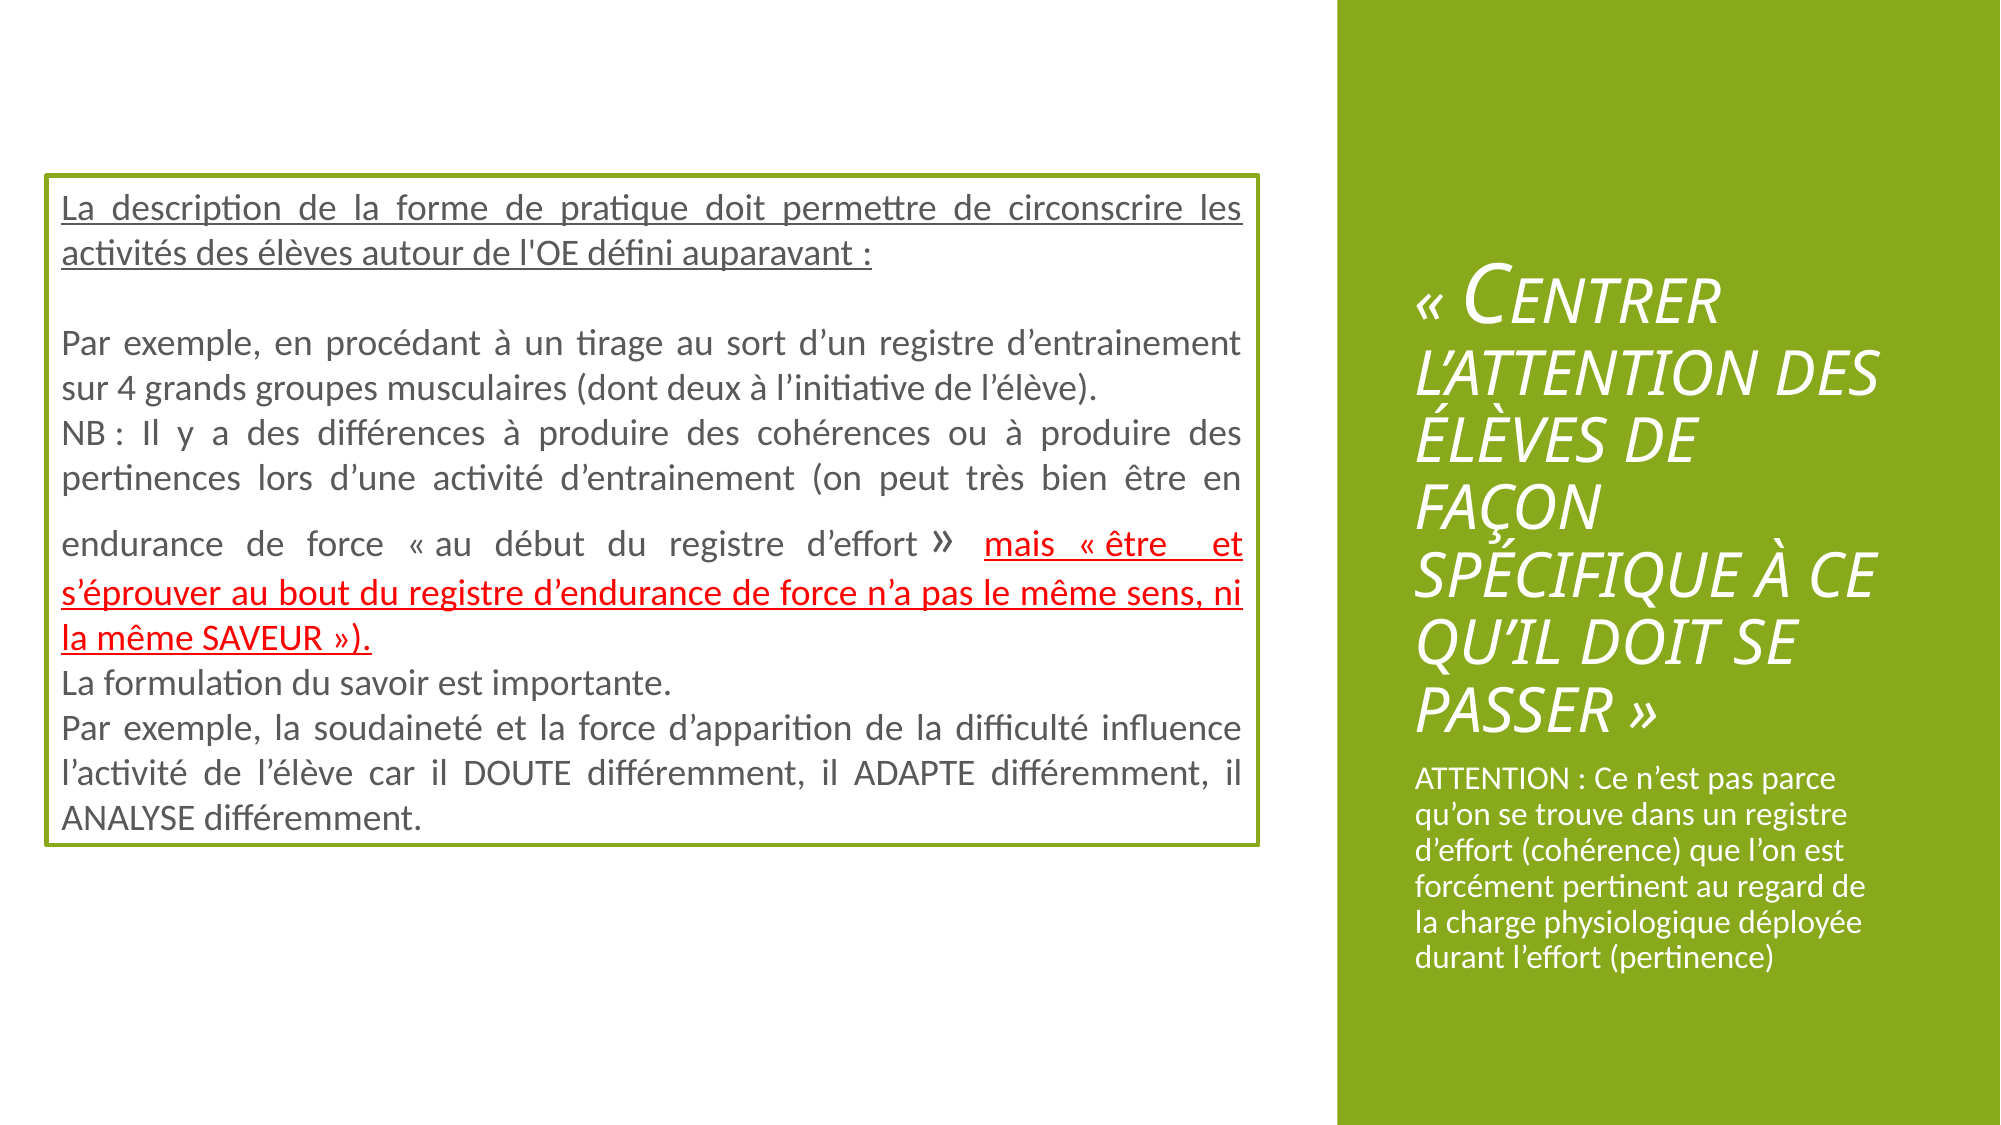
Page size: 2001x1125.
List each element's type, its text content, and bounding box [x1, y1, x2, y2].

title « Centrer l’attention des élèves de façon spécifique à ce qu’il doit se passer » [1399, 281, 1913, 754]
text_box La description de la forme de pratique doit permettre de circonscrire les activités des élèves autour de l'OE défini auparavant : Par exemple, en procédant à un tirage au sort d’un registre d’entrainement sur 4 grands groupes musculaires (dont deux à l’initiative de l’élève). NB : Il y a des différences à produire des cohérences ou à produire des pertinences lors d’une activité d’entrainement (on peut très bien être en endurance de force « au début du registre d’effort » mais « être et s’éprouver au bout du registre d’endurance de force n’a pas le même sens, ni la même SAVEUR »). La formulation du savoir est importante. Par exemple, la soudaineté et la force d’apparition de la difficulté influence l’activité de l’élève car il DOUTE différemment, il ADAPTE différemment, il ANALYSE différemment. [46, 175, 1258, 846]
list ATTENTION : Ce n’est pas parce qu’on se trouve dans un registre d’effort (cohérence) que l’on est forcément pertinent au regard de la charge physiologique déployée durant l’effort (pertinence) [1399, 754, 1913, 1013]
